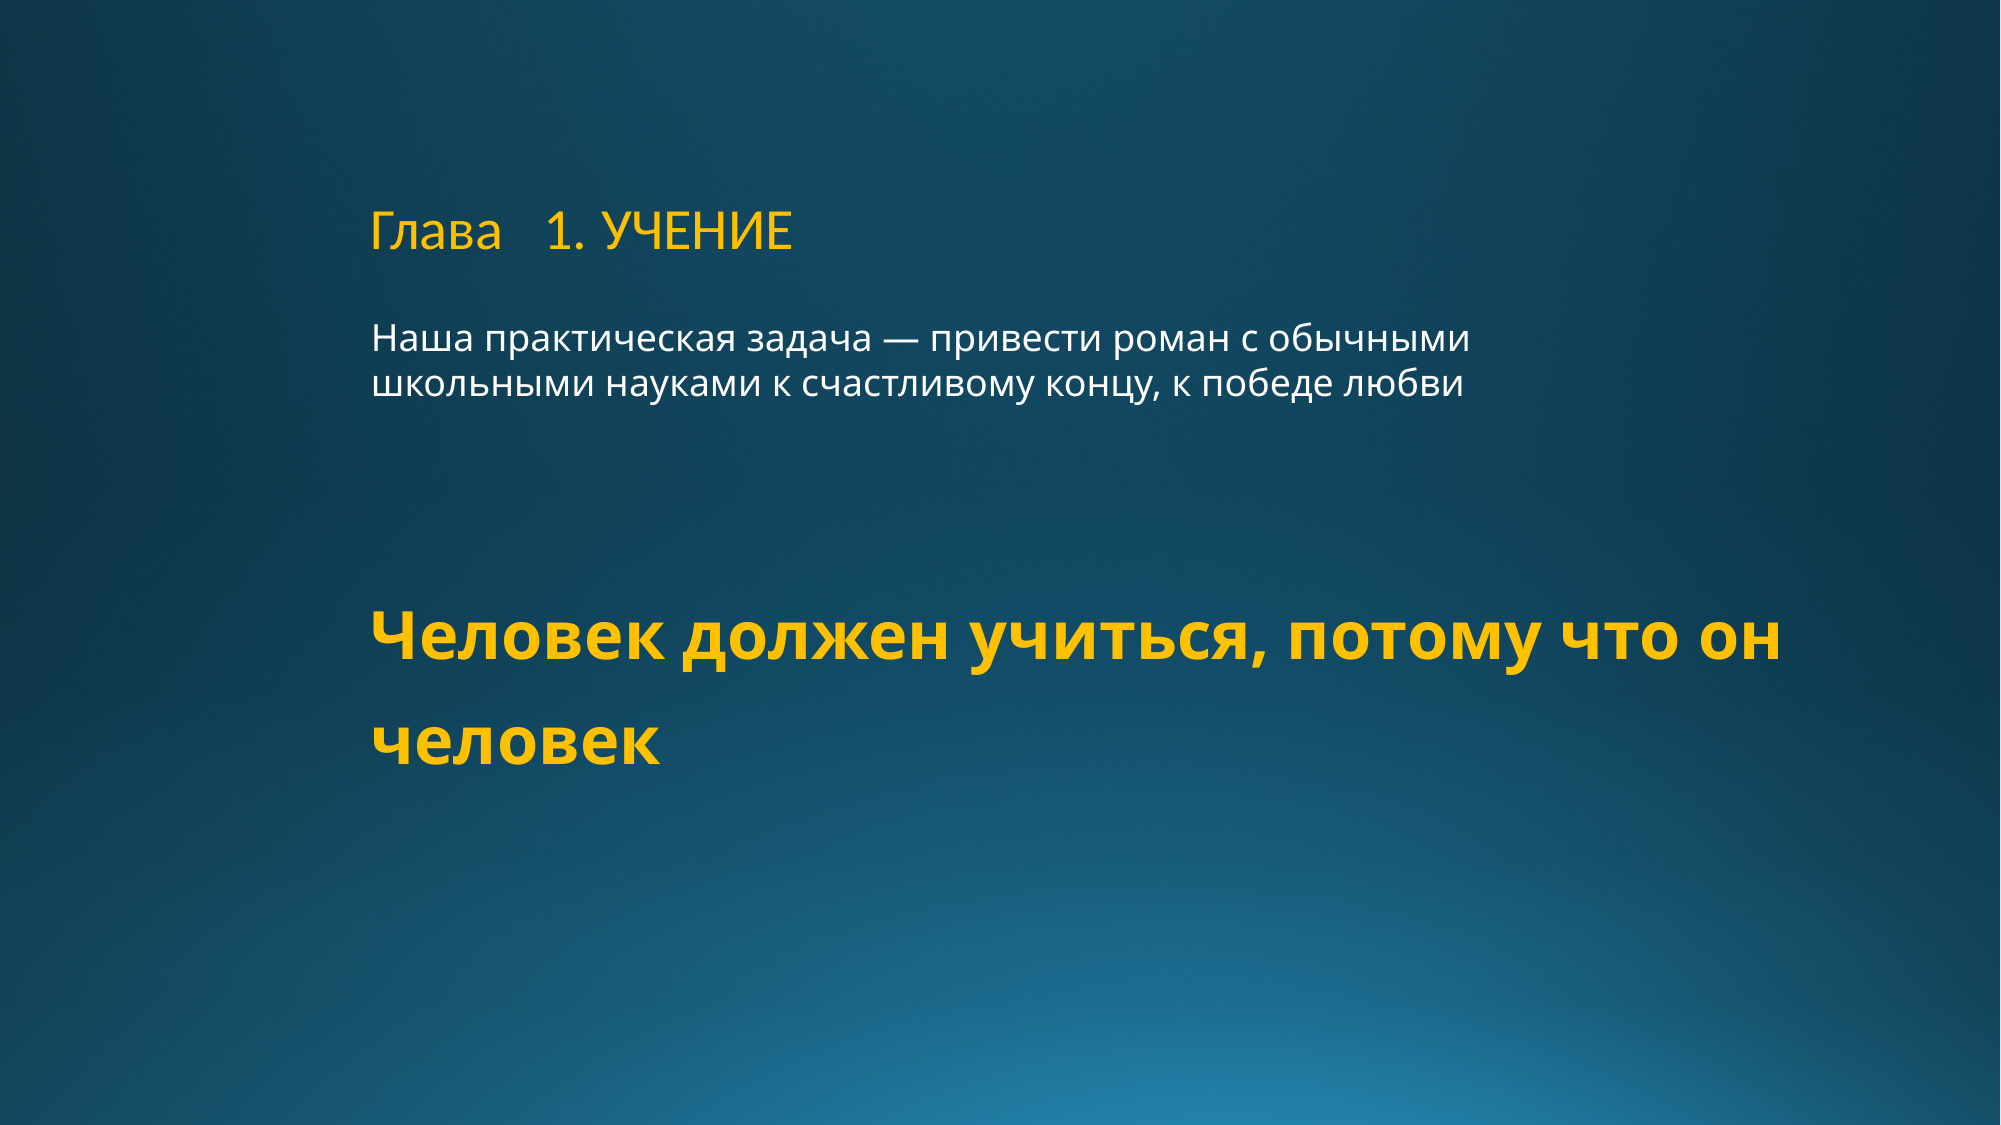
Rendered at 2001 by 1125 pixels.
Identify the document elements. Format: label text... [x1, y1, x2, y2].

picture [0, 0, 2001, 1125]
text_box Человек должен учиться, потому что он человек [356, 585, 1836, 791]
text_box Глава 1. учение [356, 183, 1087, 269]
text_box Наша практическая задача — привести роман с обычными школьными науками к счастливому концу, к победе любви [355, 307, 1661, 412]
